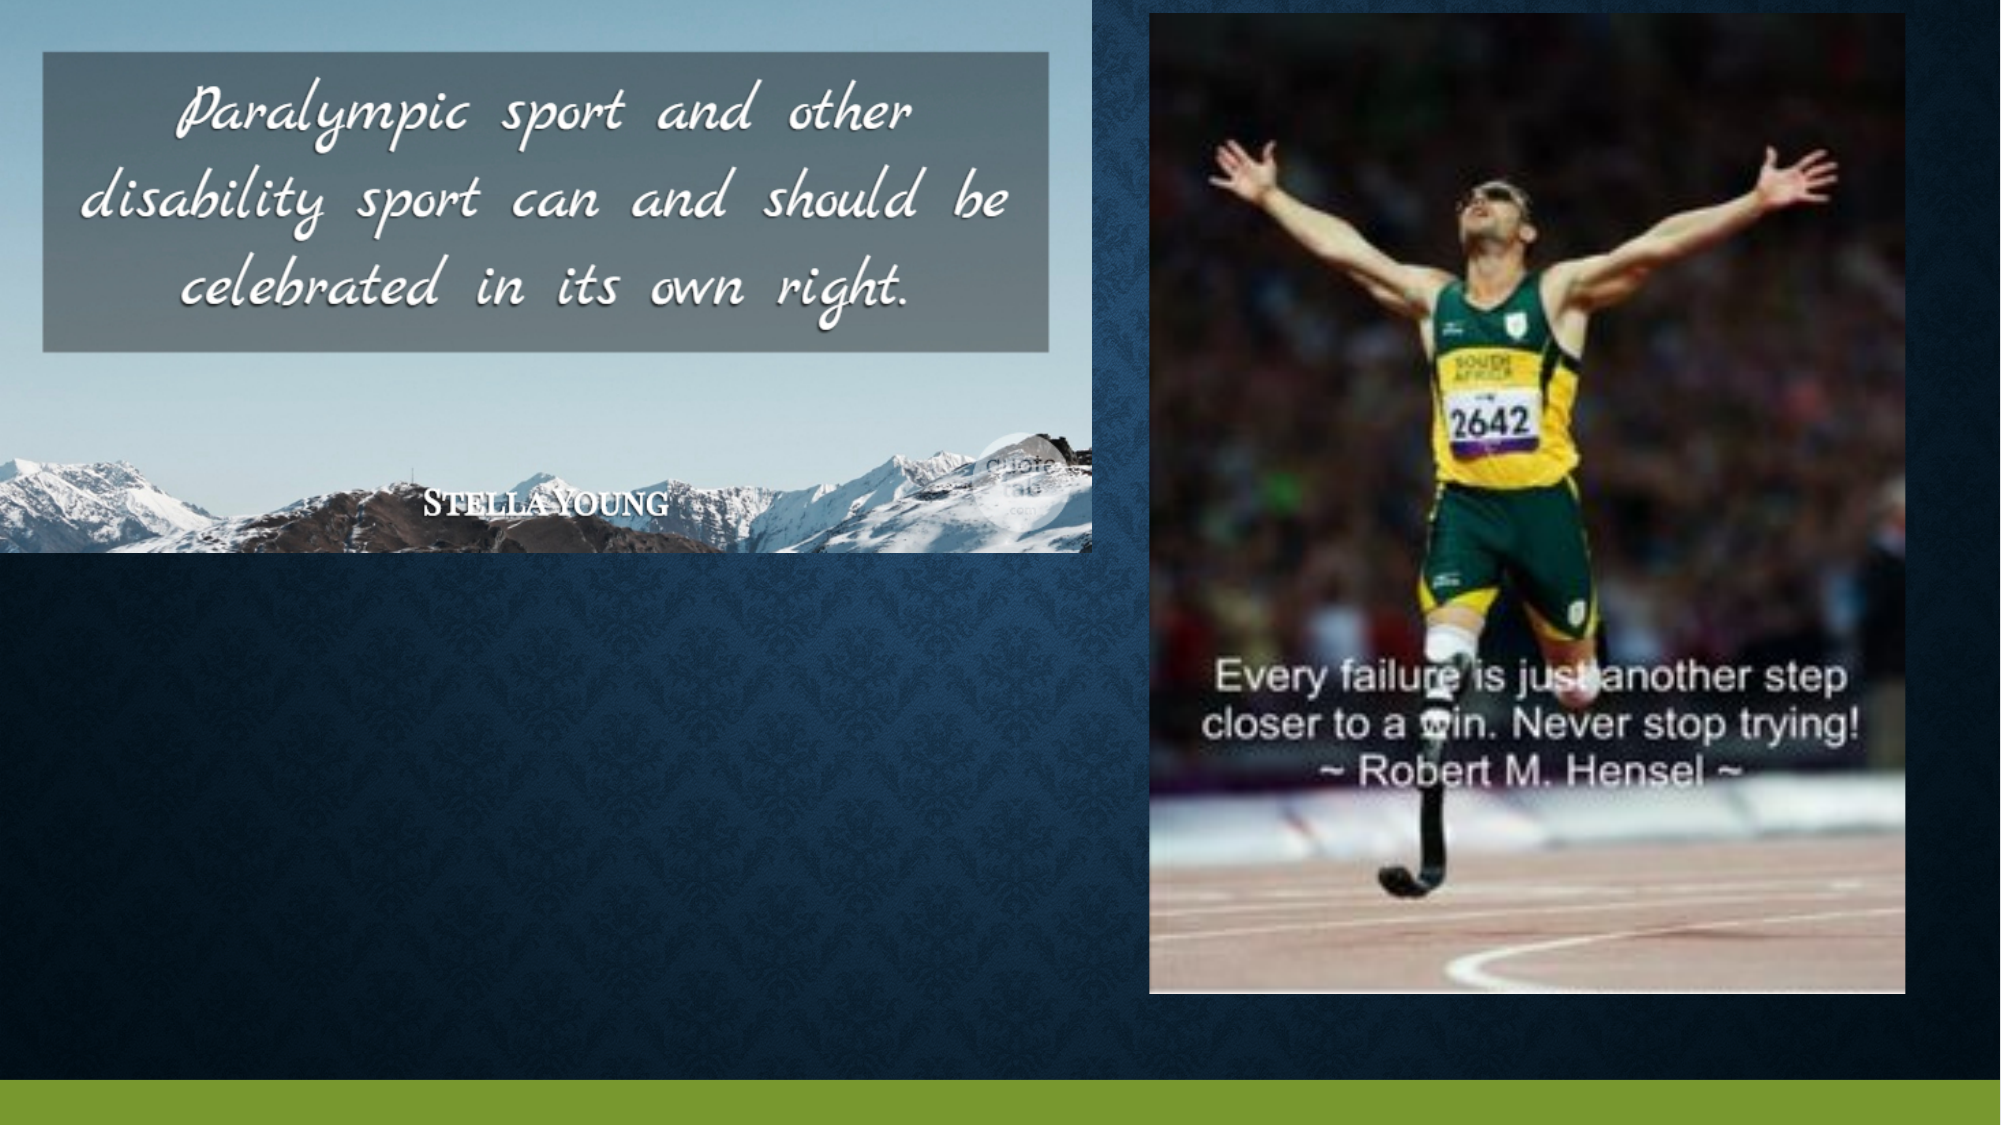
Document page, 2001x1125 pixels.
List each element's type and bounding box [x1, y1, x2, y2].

picture [1148, 12, 1906, 994]
picture [0, 0, 1092, 554]
